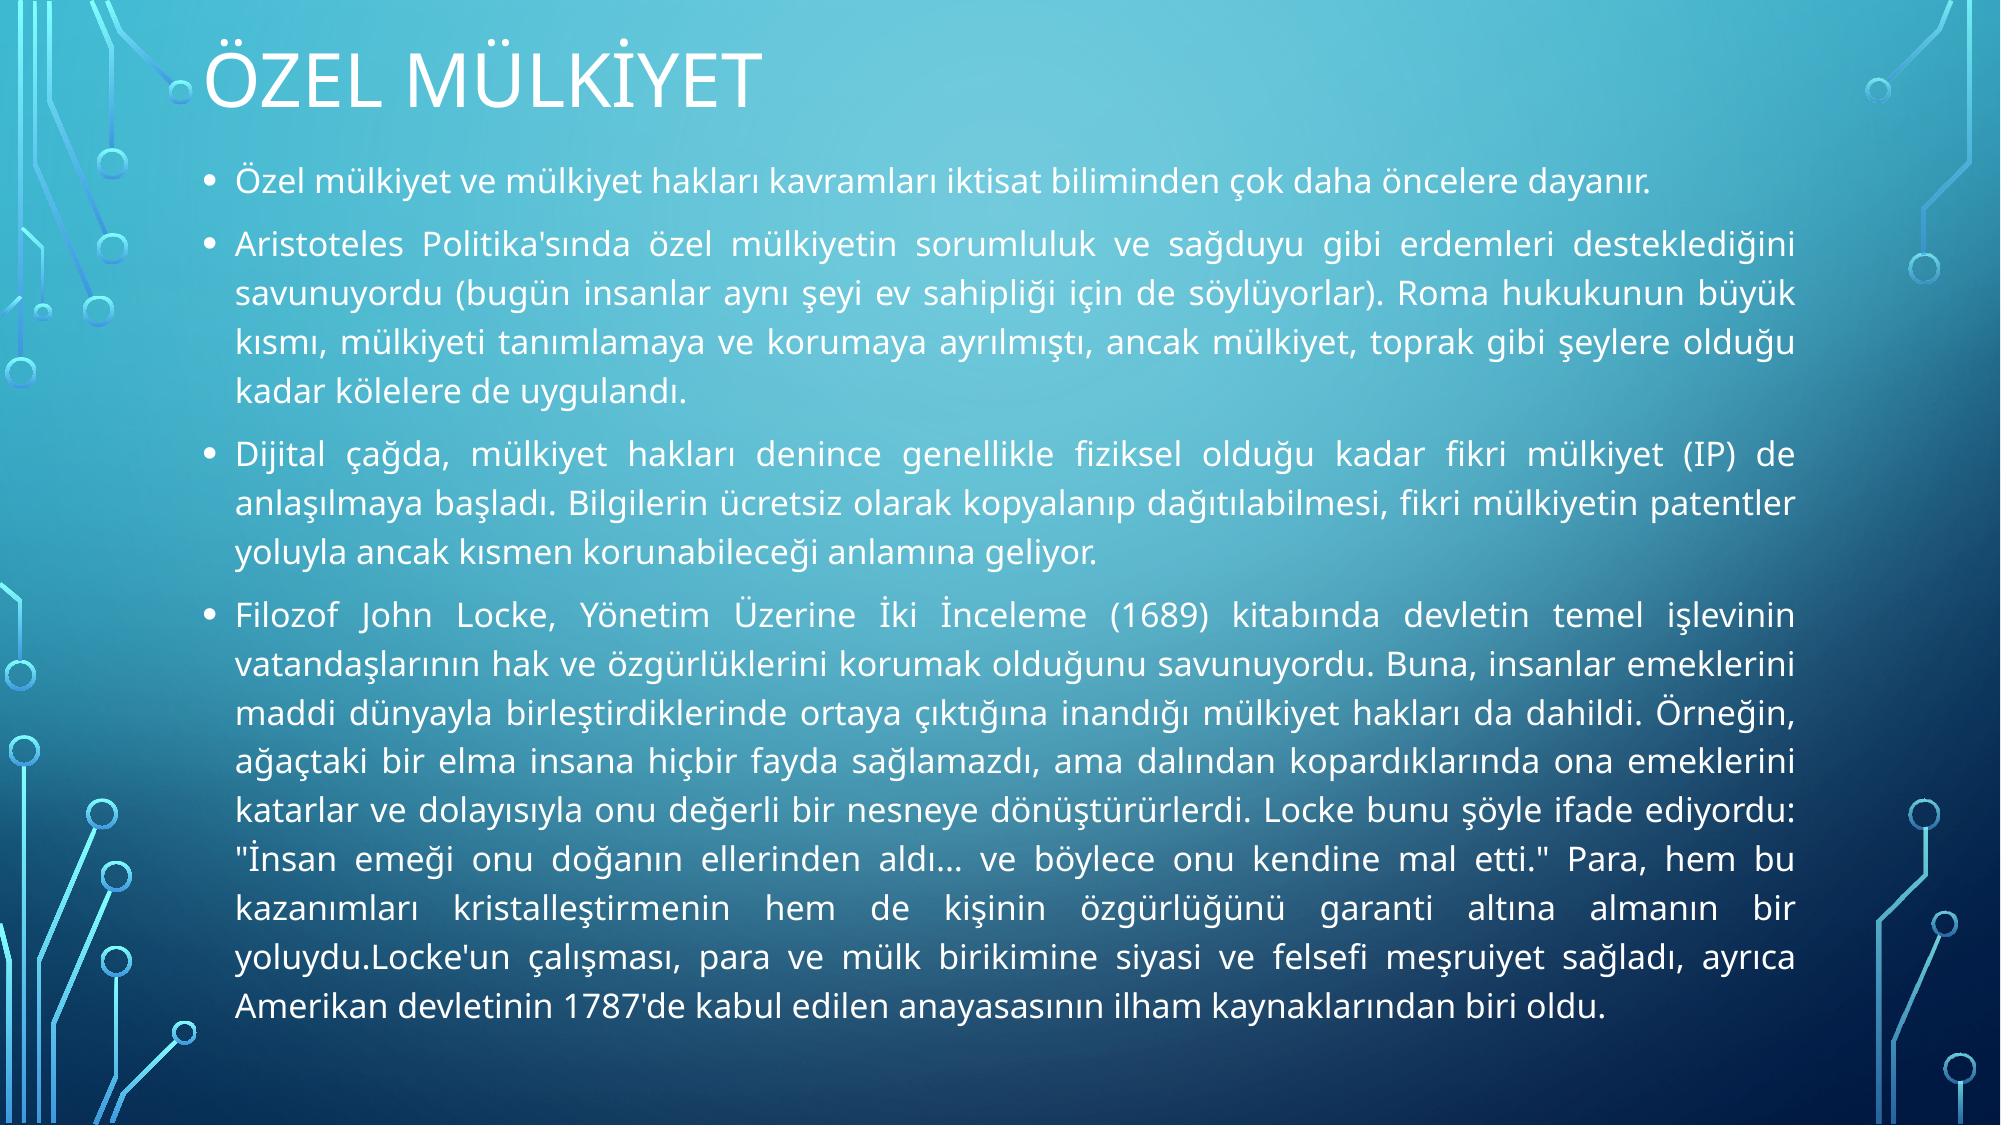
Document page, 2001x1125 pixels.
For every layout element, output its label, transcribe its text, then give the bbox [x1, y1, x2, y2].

list Özel mülkiyet ve mülkiyet hakları kavramları iktisat biliminden çok daha öncelere dayanır. Aristoteles Politika'sında özel mülkiyetin sorumluluk ve sağduyu gibi erdemleri desteklediğini savunuyordu (bugün insanlar aynı şeyi ev sahipliği için de söylüyorlar). Roma hukukunun büyük kısmı, mülkiyeti tanımlamaya ve korumaya ayrılmıştı, ancak mülkiyet, toprak gibi şeylere olduğu kadar kölelere de uygulandı. Dijital çağda, mülkiyet hakları denince genellikle fiziksel olduğu kadar fikri mülkiyet (IP) de anlaşılmaya başladı. Bilgilerin ücretsiz olarak kopyalanıp dağıtılabilmesi, fikri mülkiyetin patentler yoluyla ancak kısmen korunabileceği anlamına geliyor. Filozof John Locke, Yönetim Üzerine İki İnceleme (1689) kitabında devletin temel işlevinin vatandaşlarının hak ve özgürlüklerini korumak olduğunu savunuyordu. Buna, insanlar emeklerini maddi dünyayla birleştirdiklerinde ortaya çıktığına inandığı mülkiyet hakları da dahildi. Örneğin, ağaçtaki bir elma insana hiçbir fayda sağlamazdı, ama dalından kopardıklarında ona emeklerini katarlar ve dolayısıyla onu değerli bir nesneye dönüştürürlerdi. Locke bunu şöyle ifade ediyordu: "İnsan emeği onu doğanın ellerinden aldı... ve böylece onu kendine mal etti." Para, hem bu kazanımları kristalleştirmenin hem de kişinin özgürlüğünü garanti altına almanın bir yoluydu.Locke'un çalışması, para ve mülk birikimine siyasi ve felsefi meşruiyet sağladı, ayrıca Amerikan devletinin 1787'de kabul edilen anayasasının ilham kaynaklarından biri oldu. [187, 143, 1813, 1065]
title Özel mülkiyet [187, 23, 1813, 143]
